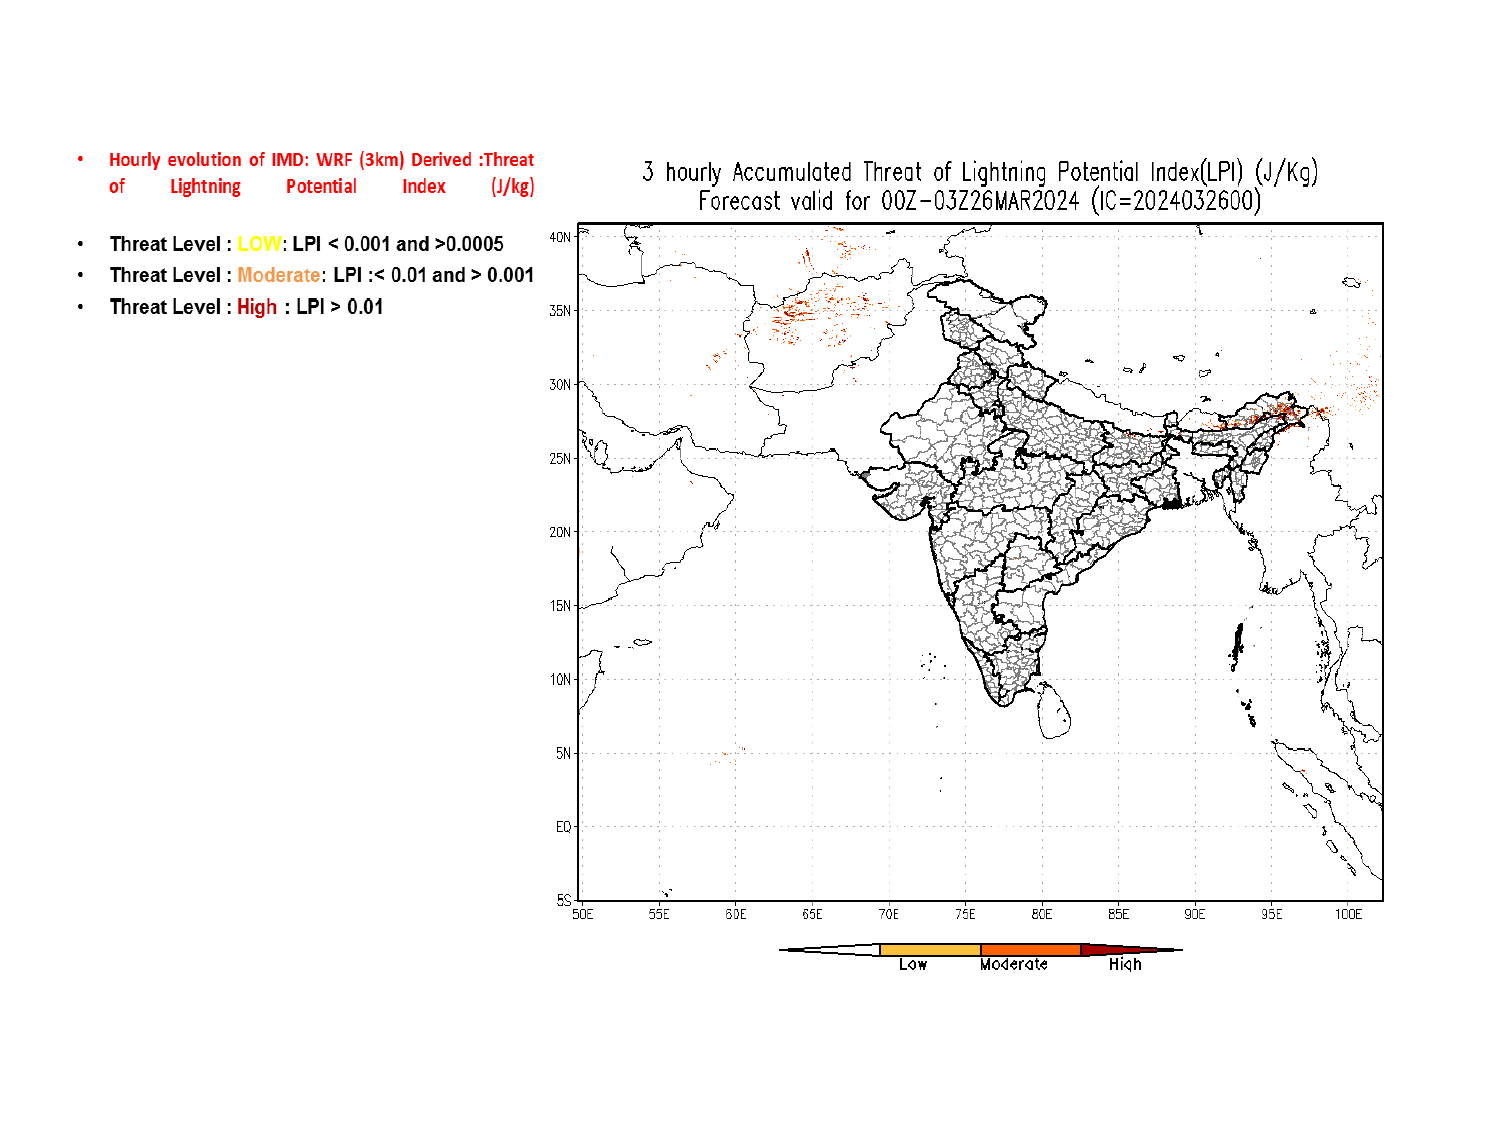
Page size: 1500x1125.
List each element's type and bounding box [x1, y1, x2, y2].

picture [74, 149, 1426, 976]
